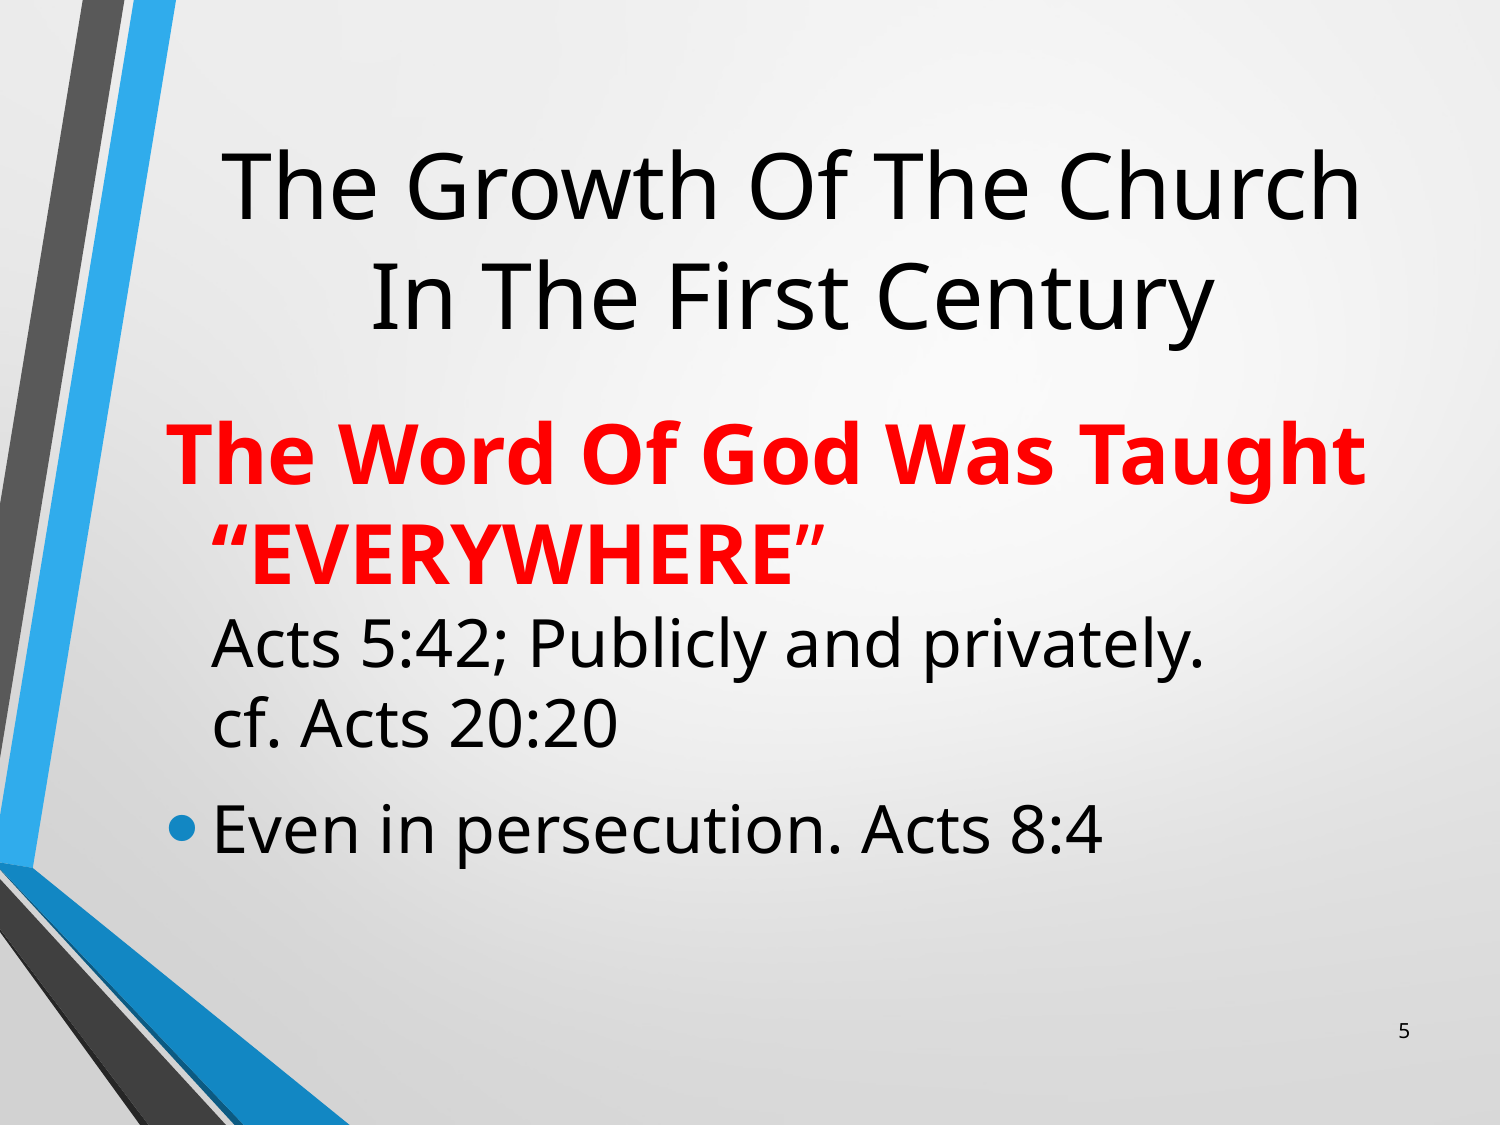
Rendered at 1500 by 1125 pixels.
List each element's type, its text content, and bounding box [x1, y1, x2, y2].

slide_number 5 [1354, 1001, 1425, 1062]
title The Growth Of The Church In The First Century [161, 120, 1425, 307]
list The Word Of God Was Taught “EVERYWHERE” Acts 5:42; Publicly and privately. cf. Acts 20:20 Even in persecution. Acts 8:4 [150, 307, 1463, 961]
